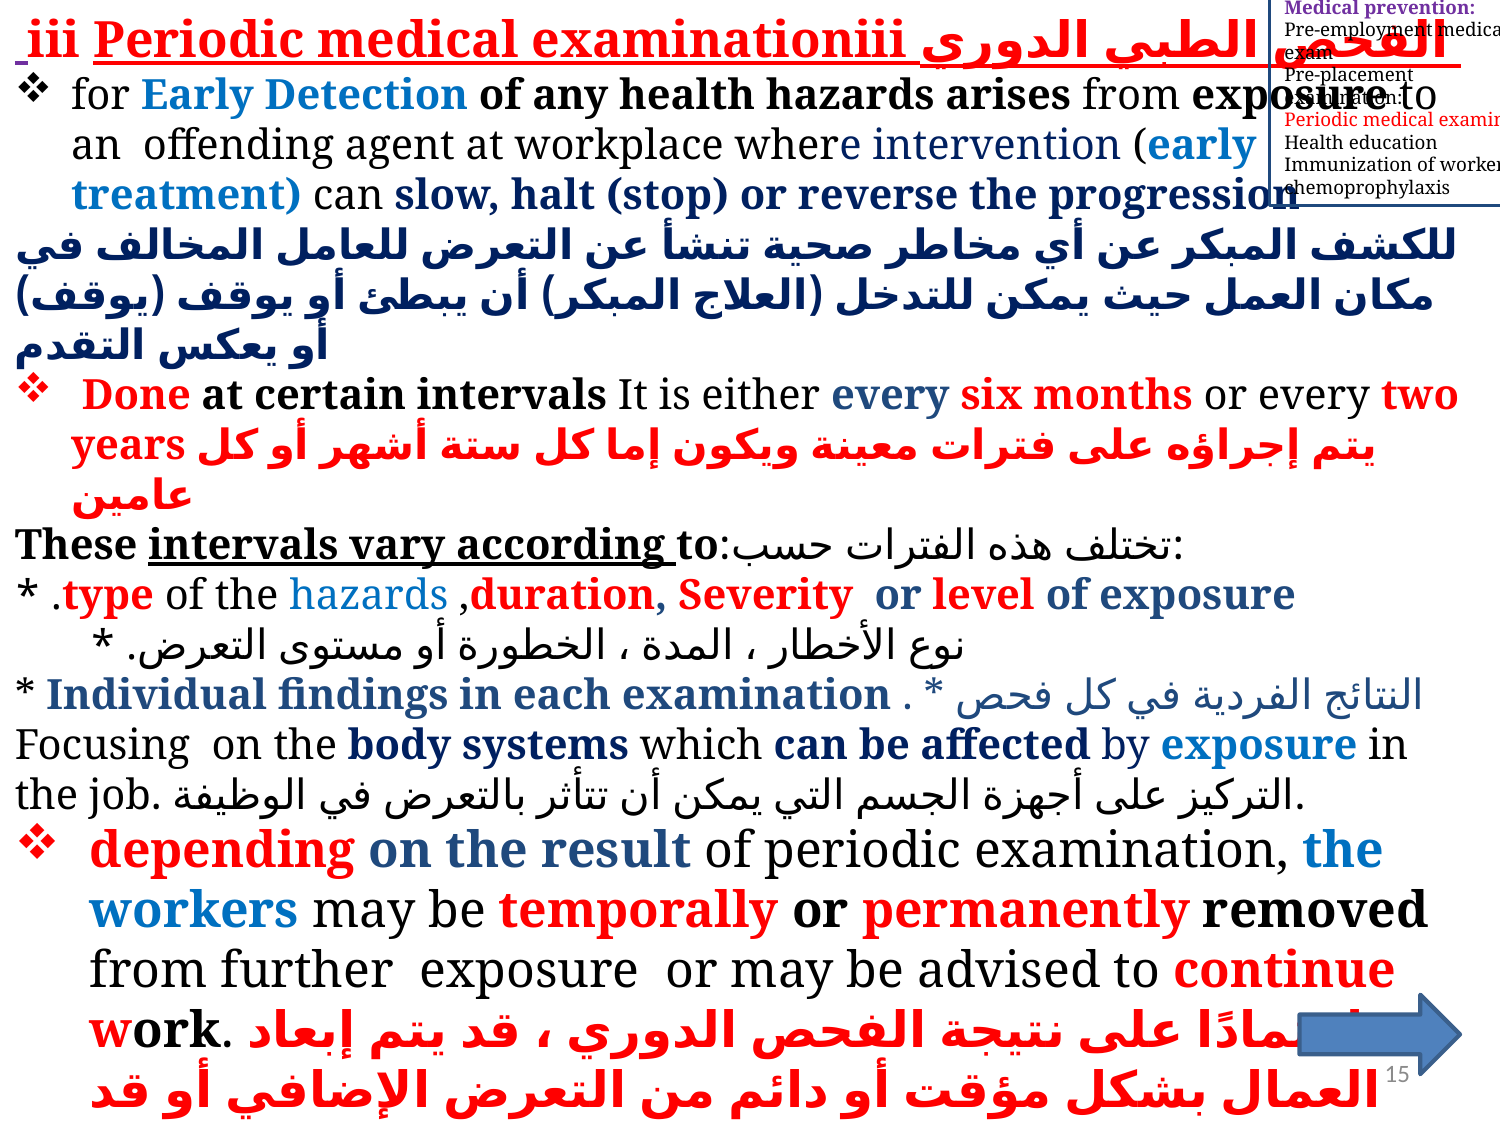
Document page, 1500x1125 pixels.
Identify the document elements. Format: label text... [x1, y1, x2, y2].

text_box iii Periodic medical examinationiii الفحص الطبي الدوري for Early Detection of any health hazards arises from exposure to an offending agent at workplace where intervention (early treatment) can slow, halt (stop) or reverse the progression للكشف المبكر عن أي مخاطر صحية تنشأ عن التعرض للعامل المخالف في مكان العمل حيث يمكن للتدخل (العلاج المبكر) أن يبطئ أو يوقف (يوقف) أو يعكس التقدم Done at certain intervals It is either every six months or every two years يتم إجراؤه على فترات معينة ويكون إما كل ستة أشهر أو كل عامين These intervals vary according to:تختلف هذه الفترات حسب: type of the hazards ,duration, Severity or level of exposure. * نوع الأخطار ، المدة ، الخطورة أو مستوى التعرض. * * Individual findings in each examination . * النتائج الفردية في كل فحص Focusing on the body systems which can be affected by exposure in the job. التركيز على أجهزة الجسم التي يمكن أن تتأثر بالتعرض في الوظيفة. depending on the result of periodic examination, the workers may be temporally or permanently removed from further exposure or may be advised to continue work. اعتمادًا على نتيجة الفحص الدوري ، قد يتم إبعاد العمال بشكل مؤقت أو دائم من التعرض الإضافي أو قد يُنصح بمواصلة العمل. It includes ويشمل The items of periodic medical examination (screening) include the following: تشمل بنود الفحص الطبي الدوري (الفرز) ما يلي: [0, 0, 1483, 1125]
slide_number 15 [1074, 1042, 1425, 1103]
text_box Medical prevention: Pre-employment medical exam Pre-placement examination: Periodic medical examin Health education Immunization of workers chemoprophylaxis [1269, 0, 1500, 206]
text_box [1297, 992, 1463, 1073]
